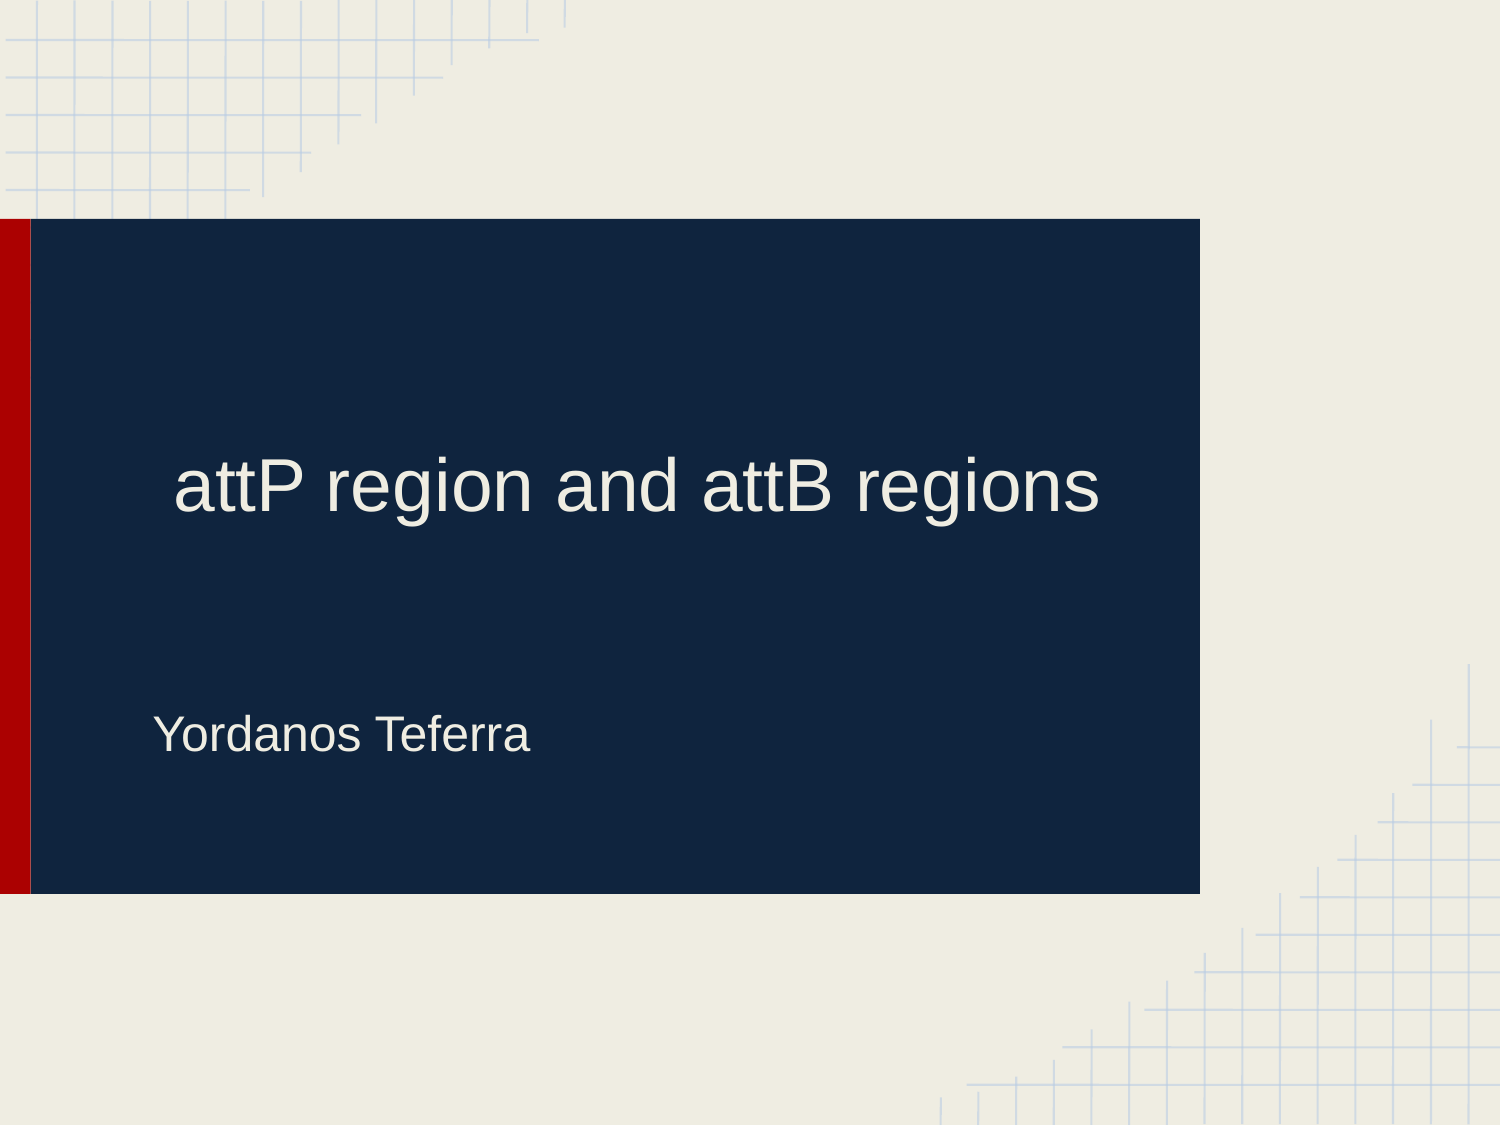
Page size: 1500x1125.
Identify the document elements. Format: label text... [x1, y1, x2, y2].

subtitle Yordanos Teferra [112, 686, 1163, 835]
title attP region and attB regions [112, 262, 1163, 542]
